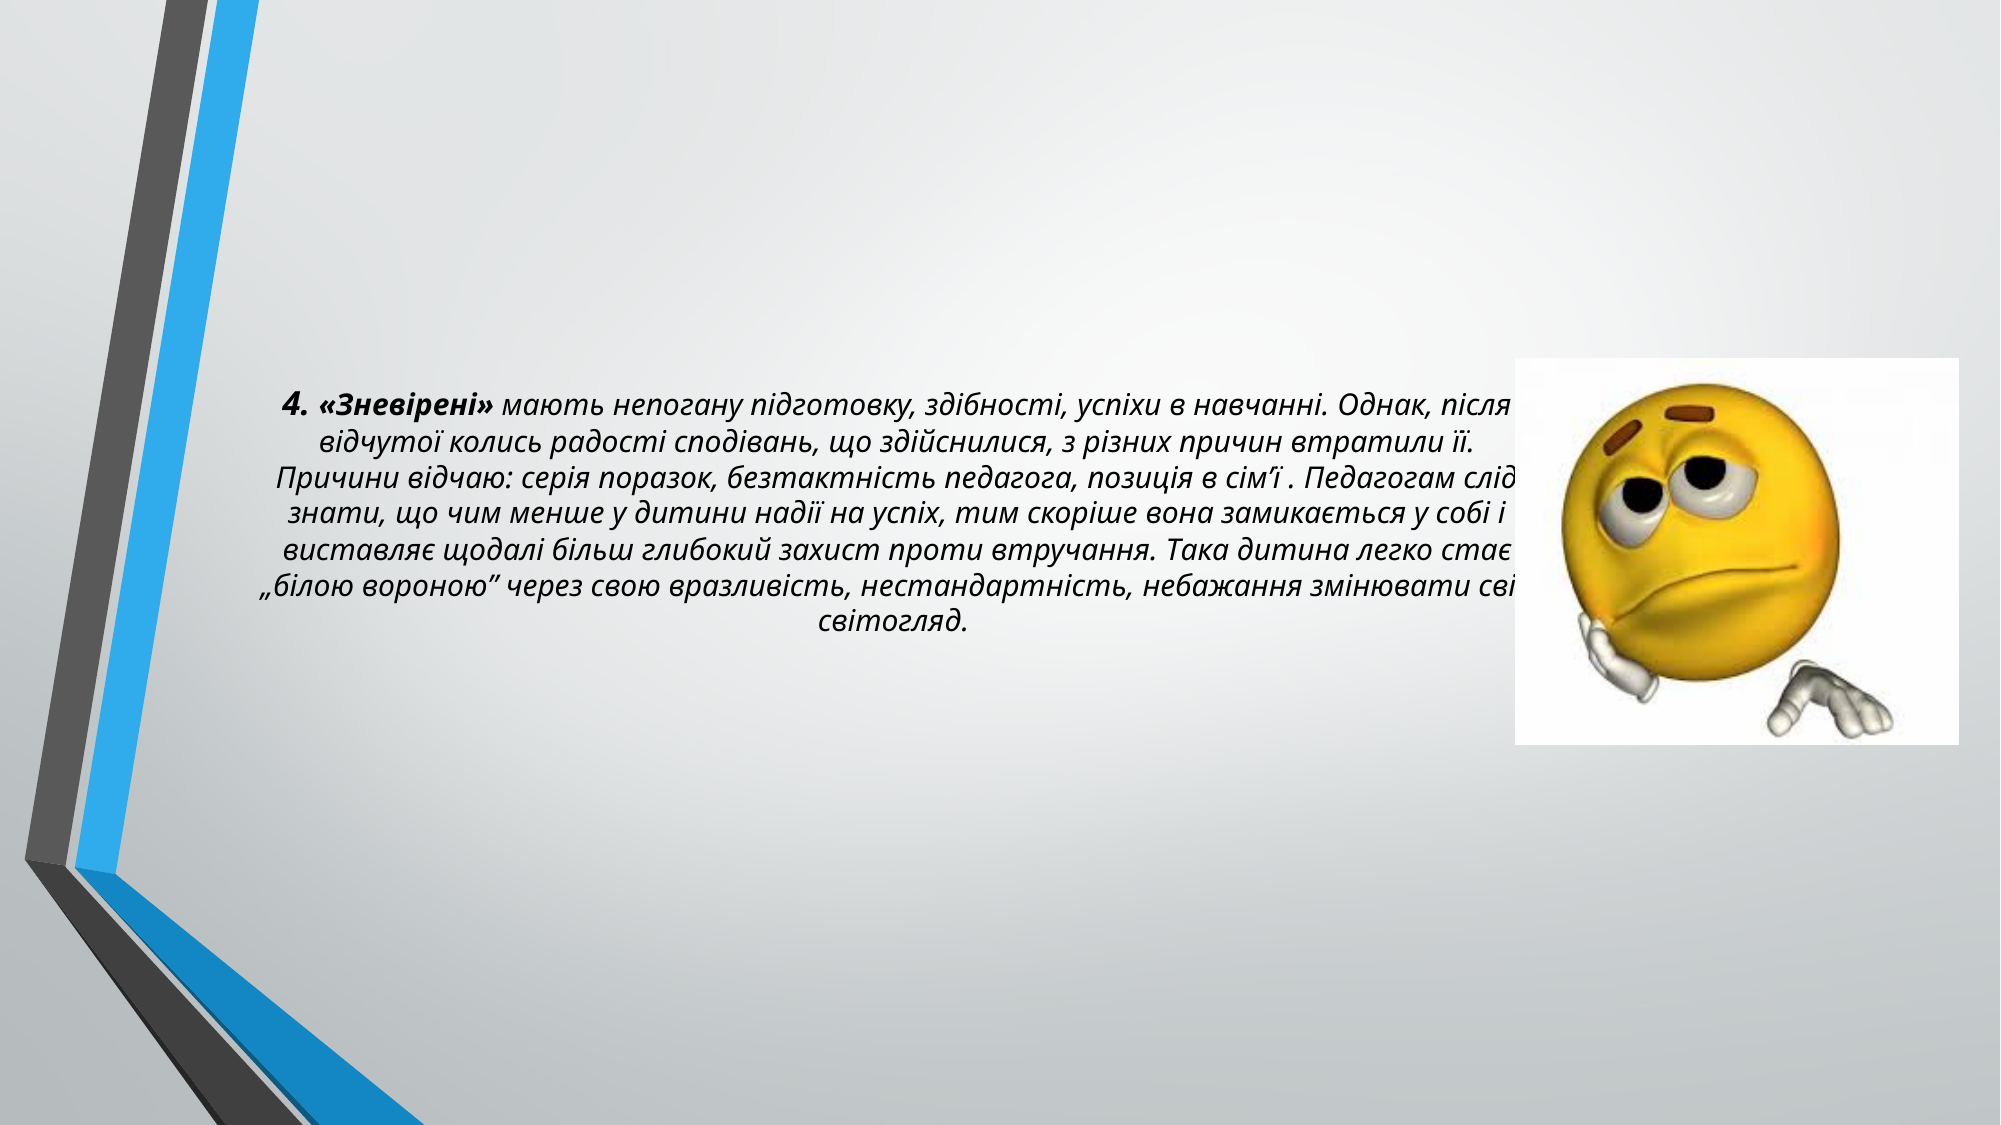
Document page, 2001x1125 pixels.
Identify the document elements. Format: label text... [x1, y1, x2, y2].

picture [1515, 357, 1960, 746]
title 4. «Зневірені» мають непогану підготовку, здібності, успіхи в навчанні. Однак, після відчутої колись радості сподівань, що здійснилися, з різних причин втратили її. Причини відчаю: серія поразок, безтактність педагога, позиція в сім’ї . Педагогам слід знати, що чим менше у дитини надії на успіх, тим скоріше вона замикається у собі і виставляє щодалі більш глибокий захист проти втручання. Така дитина легко стає „білою вороною” через свою вразливість, нестандартність, небажання змінювати свій світогляд. [243, 291, 1552, 650]
